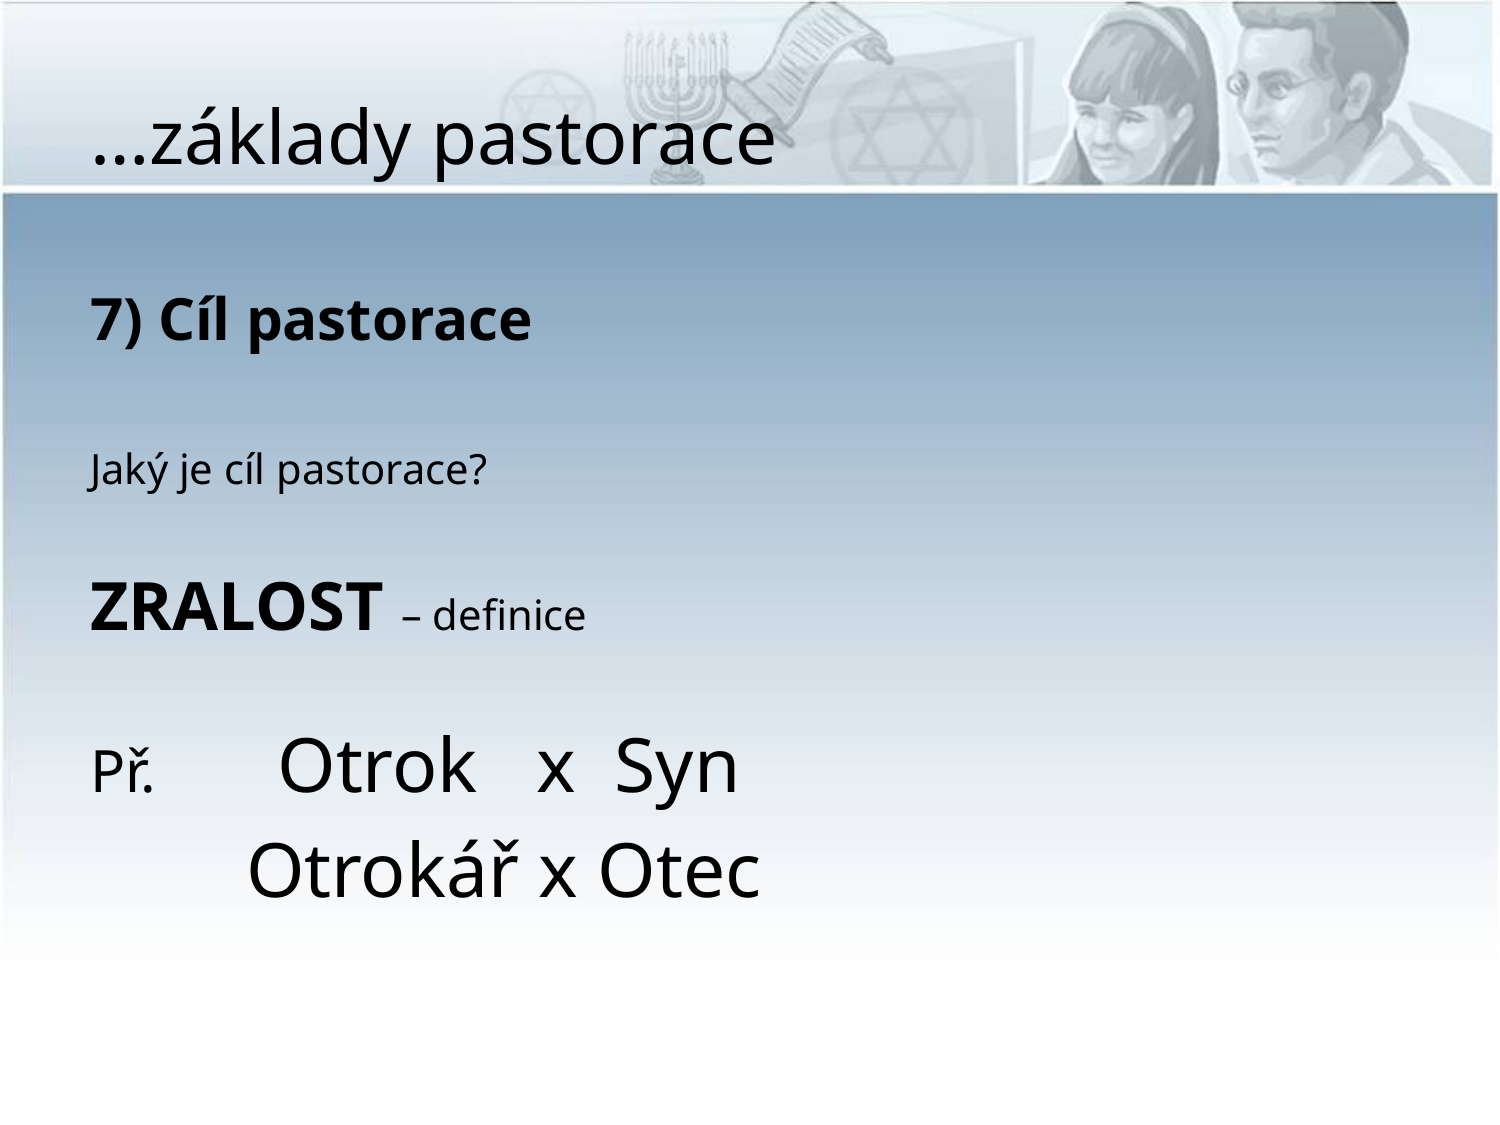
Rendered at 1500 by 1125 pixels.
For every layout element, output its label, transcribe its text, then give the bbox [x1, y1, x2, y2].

picture [0, 0, 1500, 1125]
title …základy pastorace [74, 12, 1188, 188]
list 7) Cíl pastorace Jaký je cíl pastorace? ZRALOST – definice Př. Otrok x Syn Otrokář x Otec [74, 274, 1426, 976]
